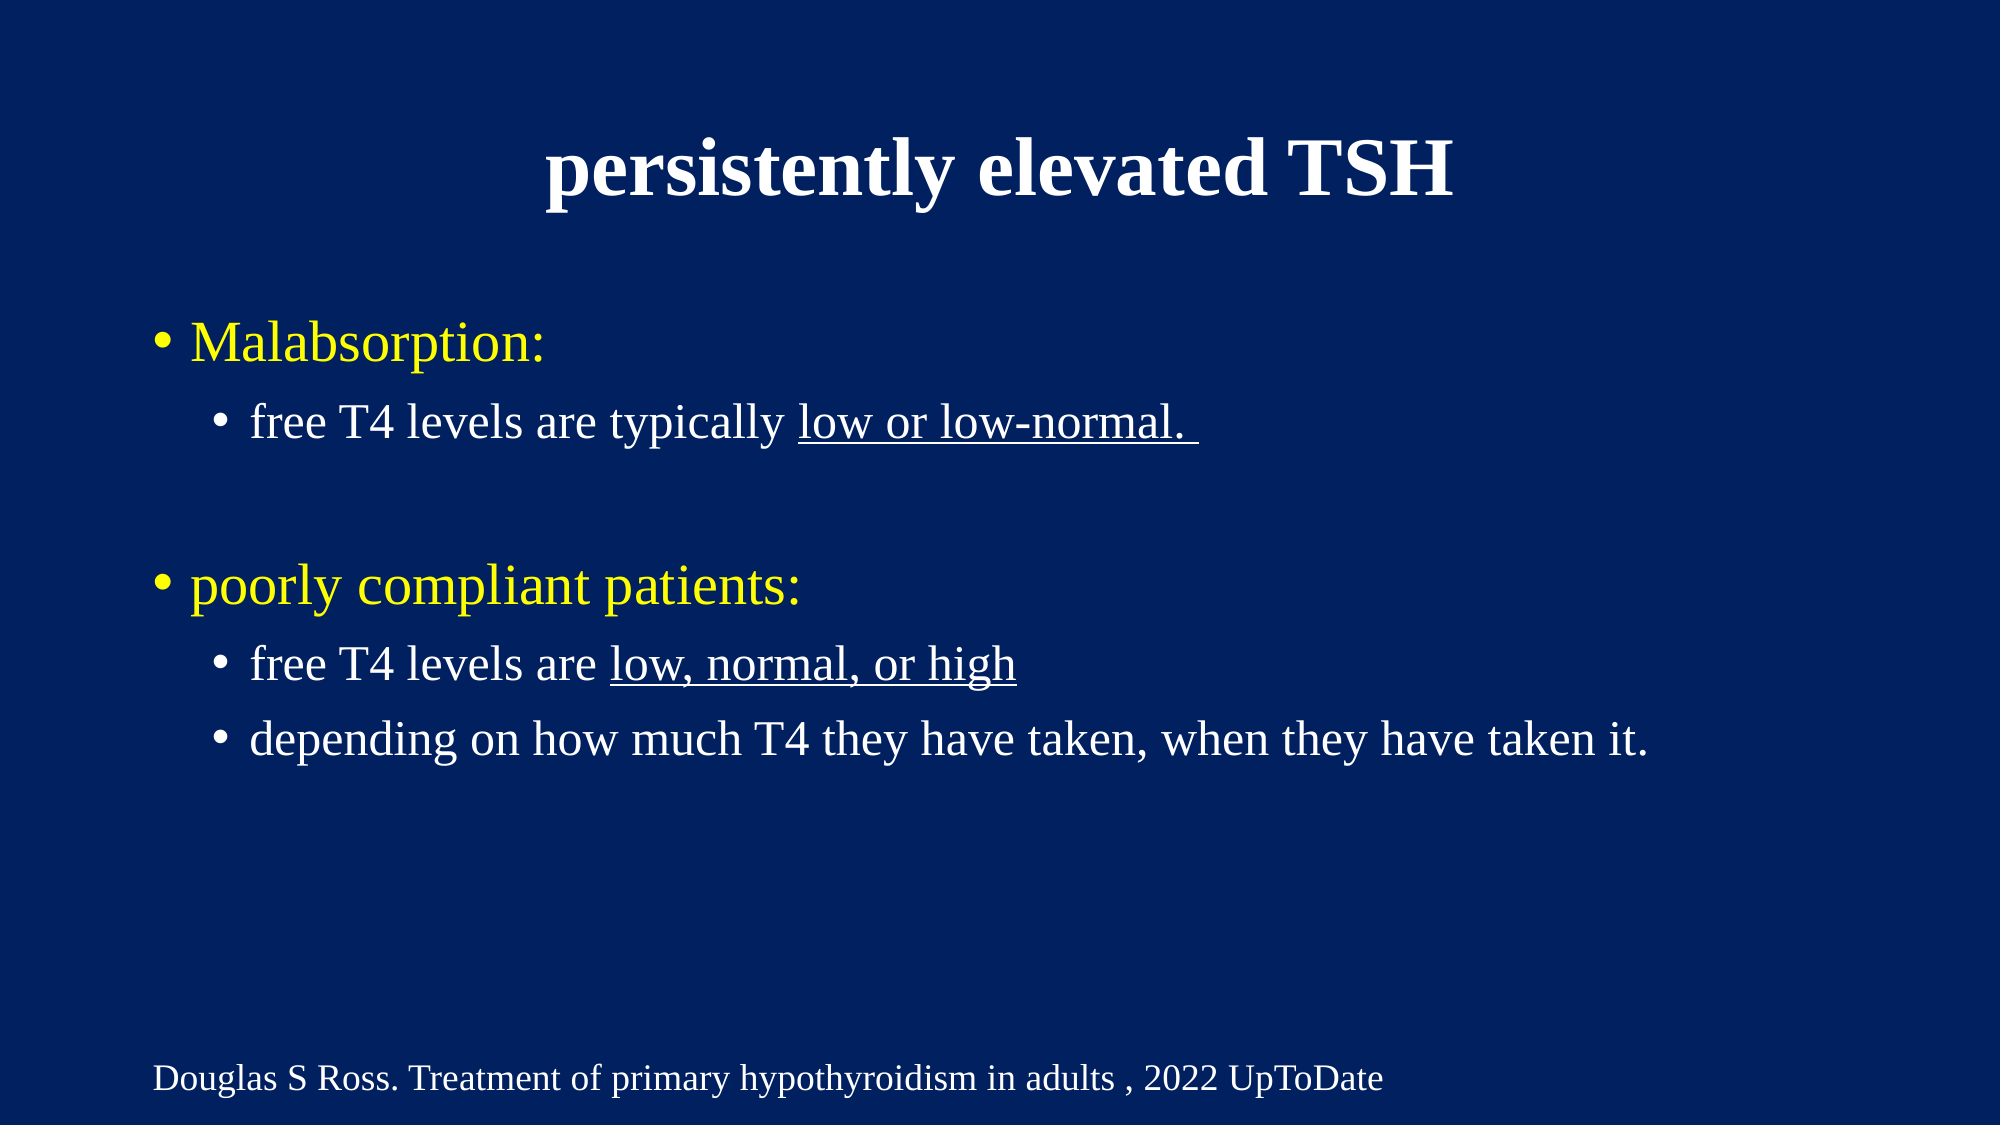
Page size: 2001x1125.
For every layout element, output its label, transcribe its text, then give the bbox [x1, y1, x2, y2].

list Douglas S Ross. Treatment of primary hypothyroidism in adults , 2022 UpToDate [137, 971, 1863, 1107]
title persistently elevated TSH [137, 59, 1863, 278]
list Malabsorption: free T4 levels are typically low or low-normal. poorly compliant patients: free T4 levels are low, normal, or high depending on how much T4 they have taken, when they have taken it. [137, 304, 1863, 946]
